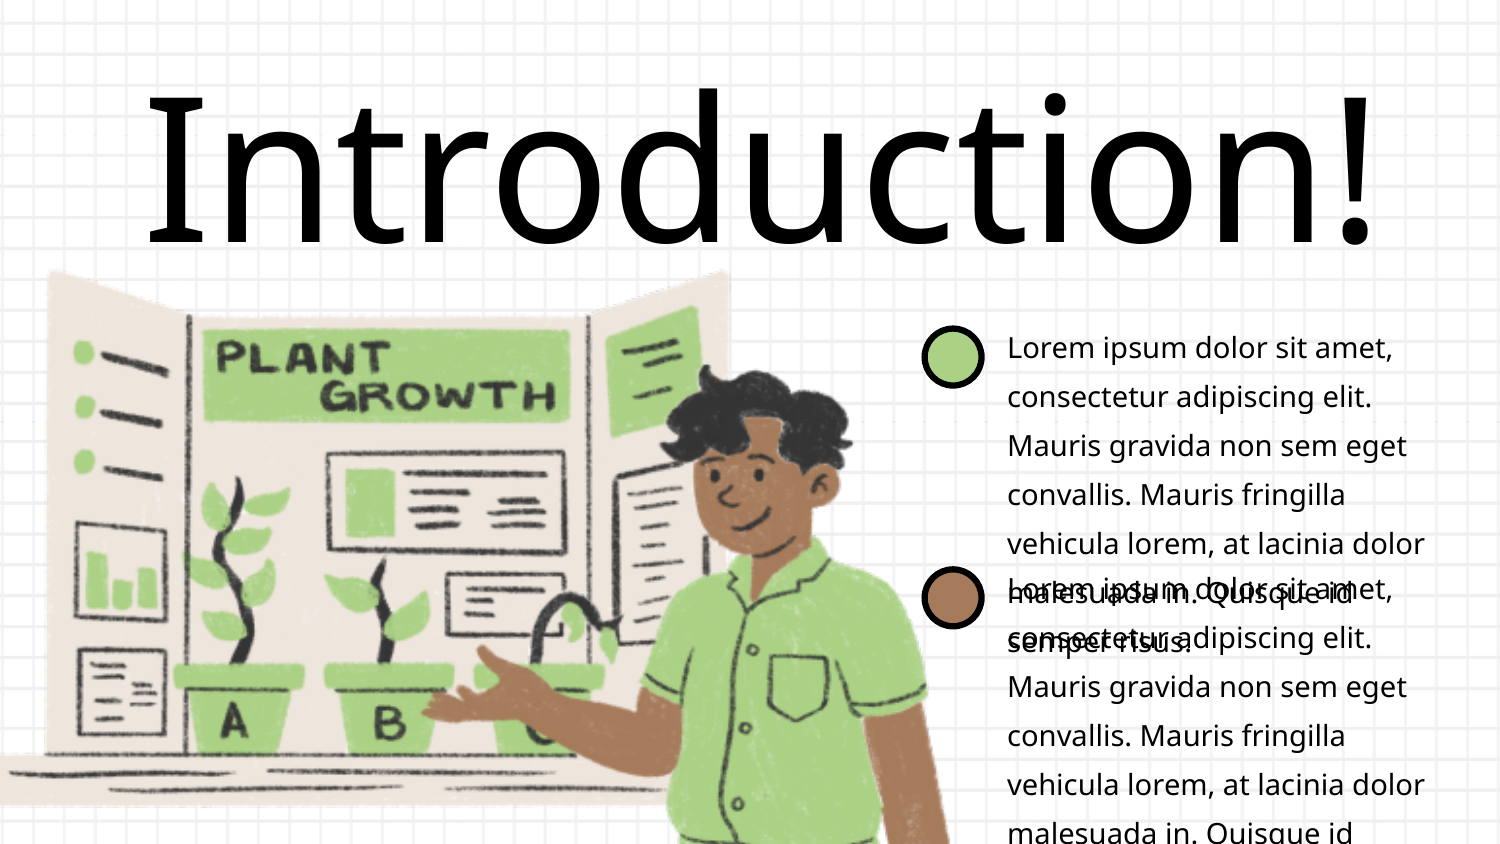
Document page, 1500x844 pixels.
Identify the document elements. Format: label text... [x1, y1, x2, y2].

text_box Lorem ipsum dolor sit amet, consectetur adipiscing elit. Mauris gravida non sem eget convallis. Mauris fringilla vehicula lorem, at lacinia dolor malesuada in. Quisque id semper risus. [1007, 556, 1430, 844]
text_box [924, 569, 982, 627]
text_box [924, 328, 982, 386]
text_box Introduction! [73, 58, 1452, 290]
text_box [0, 268, 954, 844]
text_box Lorem ipsum dolor sit amet, consectetur adipiscing elit. Mauris gravida non sem eget convallis. Mauris fringilla vehicula lorem, at lacinia dolor malesuada in. Quisque id semper risus. [1007, 315, 1430, 556]
